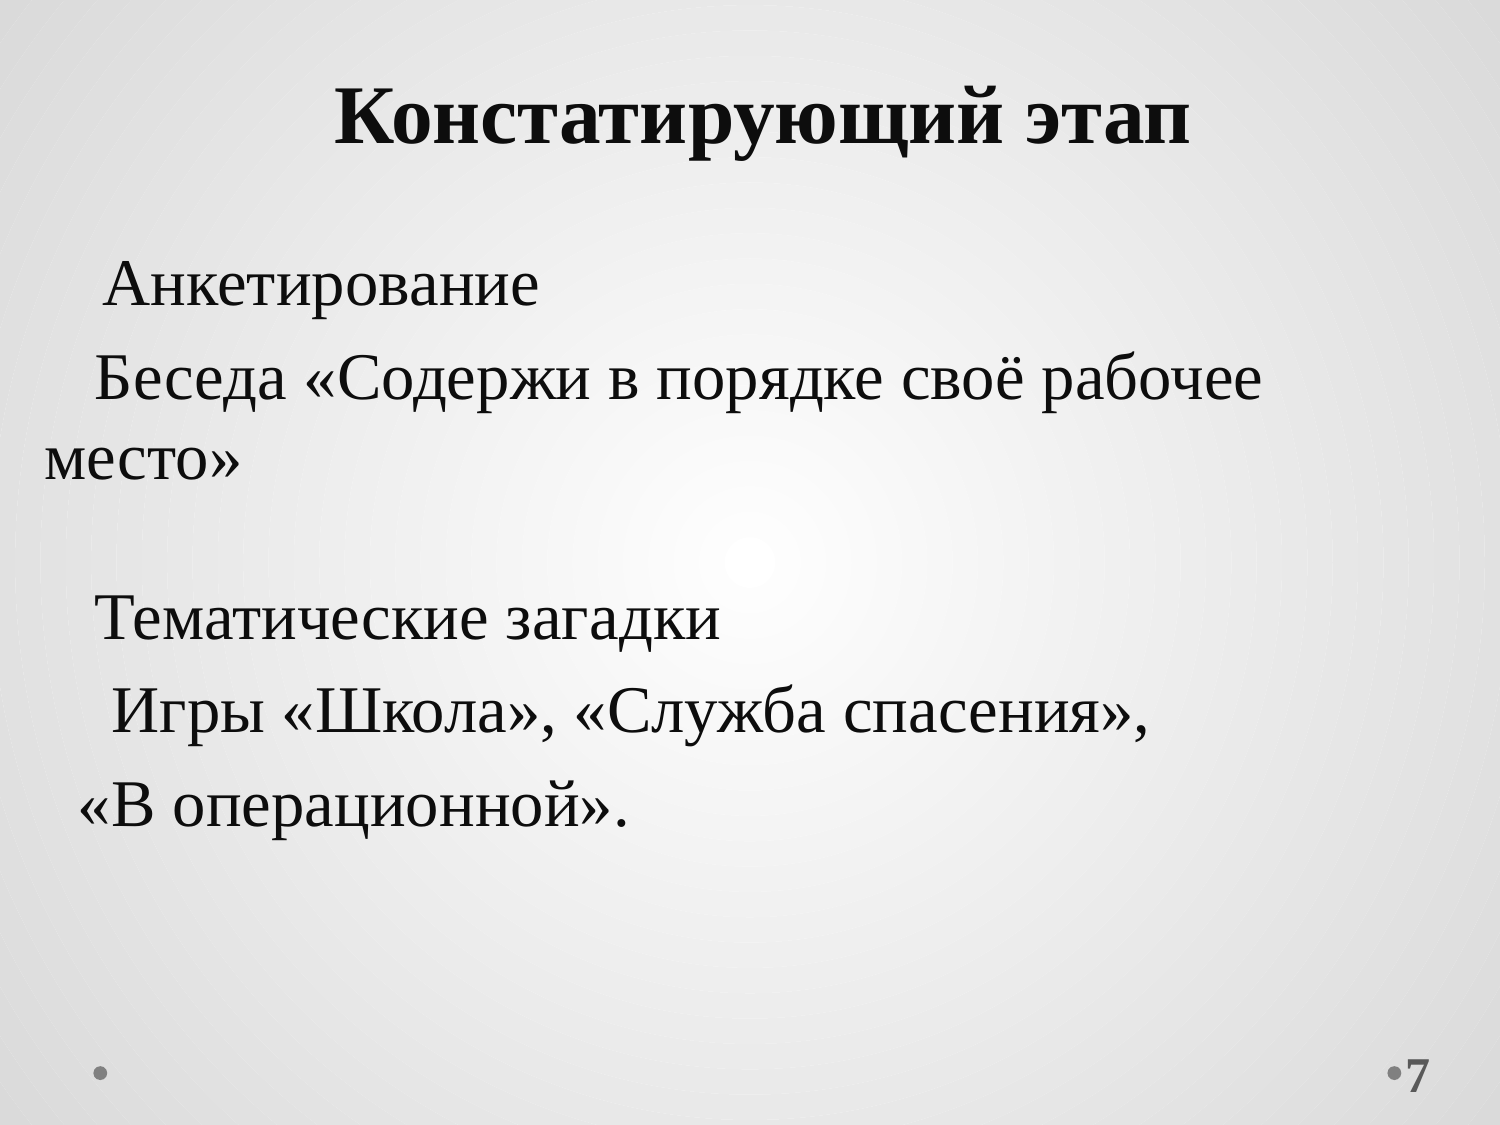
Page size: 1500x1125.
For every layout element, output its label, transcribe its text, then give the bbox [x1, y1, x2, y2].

list Анкетирование Беседа «Содержи в порядке своё рабочее место» Тематические загадки Игры «Школа», «Служба спасения», «В операционной». [29, 231, 1494, 974]
slide_number 7 [1401, 1042, 1494, 1103]
title Констатирующий этап [88, 54, 1439, 168]
